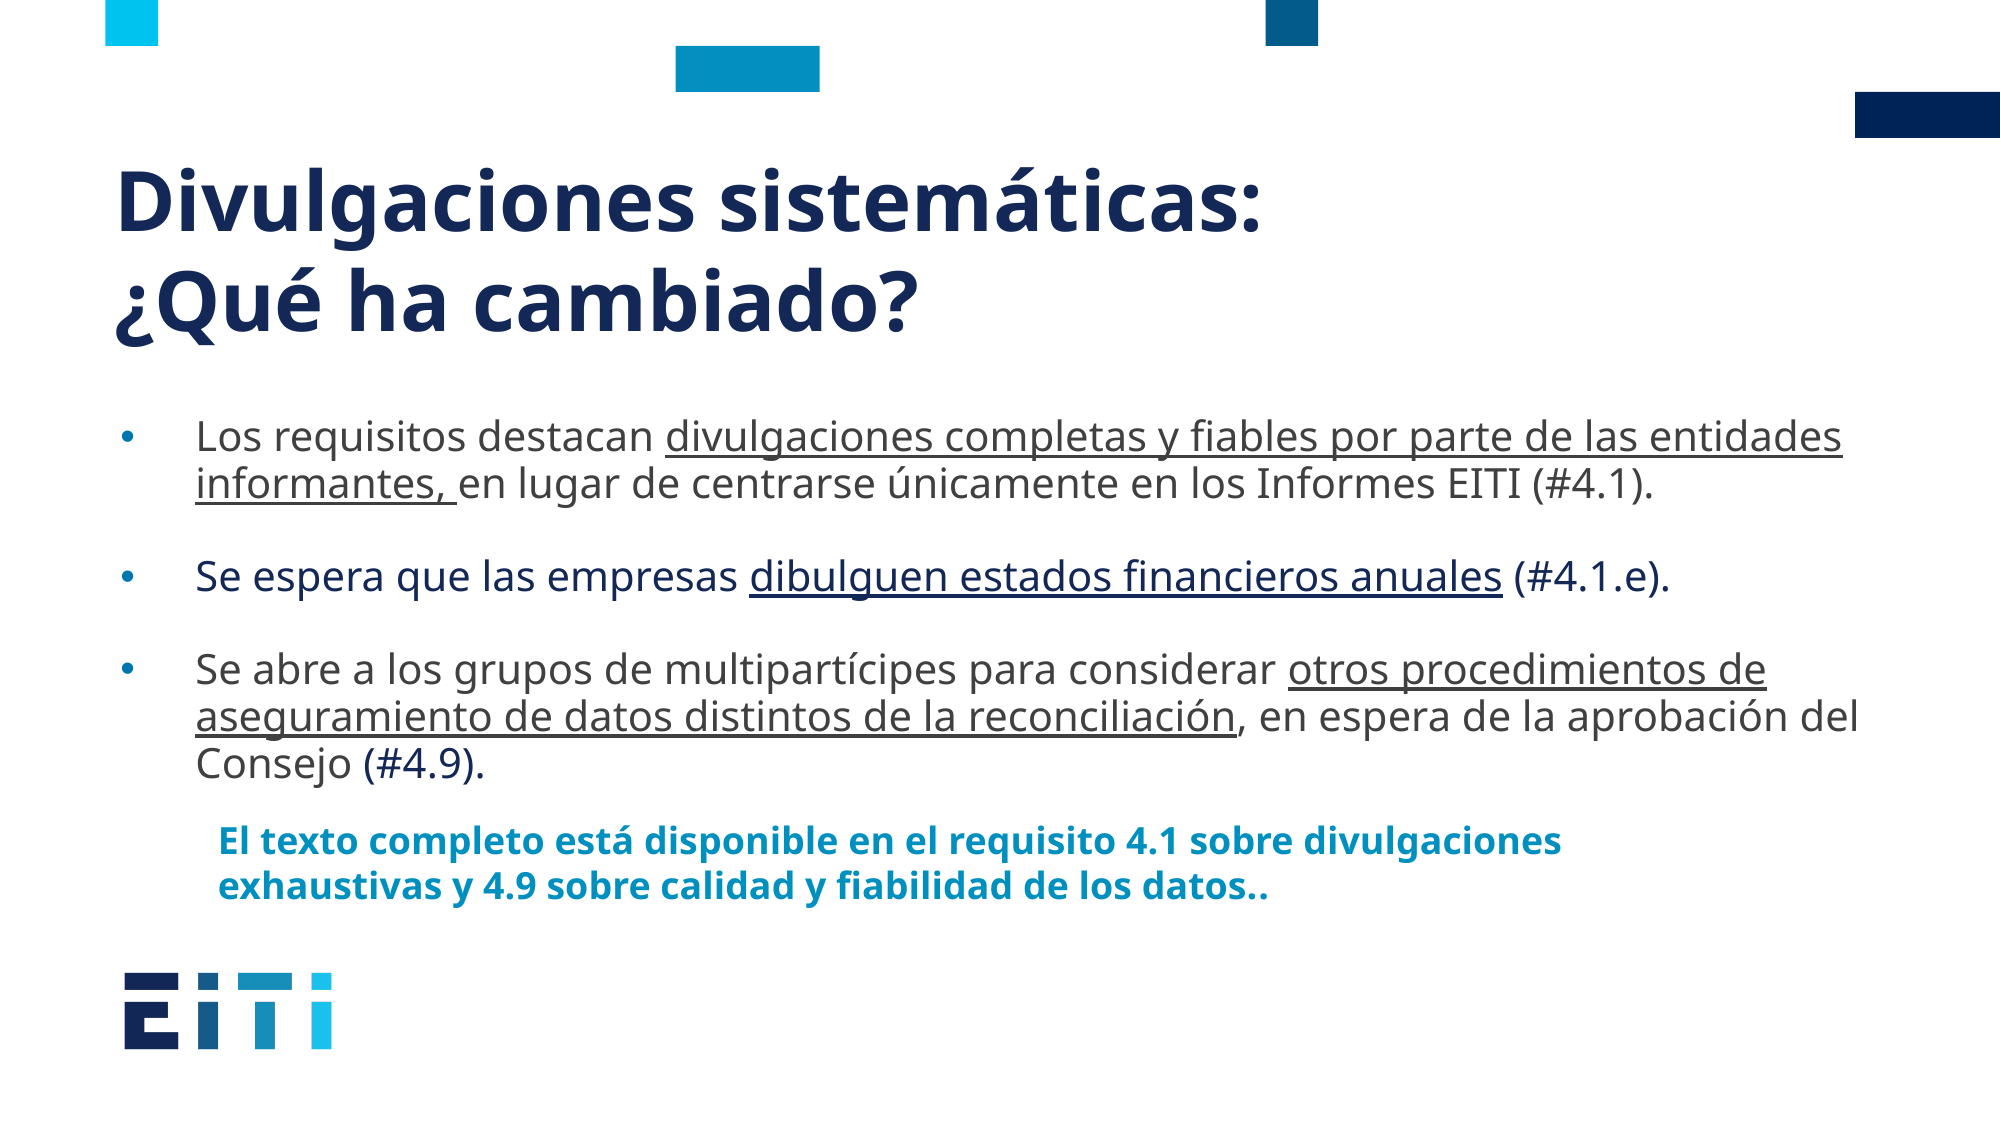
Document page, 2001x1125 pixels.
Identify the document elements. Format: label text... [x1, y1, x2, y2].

title Divulgaciones sistemáticas: ¿Qué ha cambiado? [99, 140, 1889, 252]
list Los requisitos destacan divulgaciones completas y fiables por parte de las entidades informantes, en lugar de centrarse únicamente en los Informes EITI (#4.1). Se espera que las empresas dibulguen estados financieros anuales (#4.1.e). Se abre a los grupos de multipartícipes para considerar otros procedimientos de aseguramiento de datos distintos de la reconciliación, en espera de la aprobación del Consejo (#4.9). [105, 331, 1895, 919]
picture [105, 955, 351, 1067]
text_box El texto completo está disponible en el requisito 4.1 sobre divulgaciones exhaustivas y 4.9 sobre calidad y fiabilidad de los datos.. [203, 809, 1785, 914]
